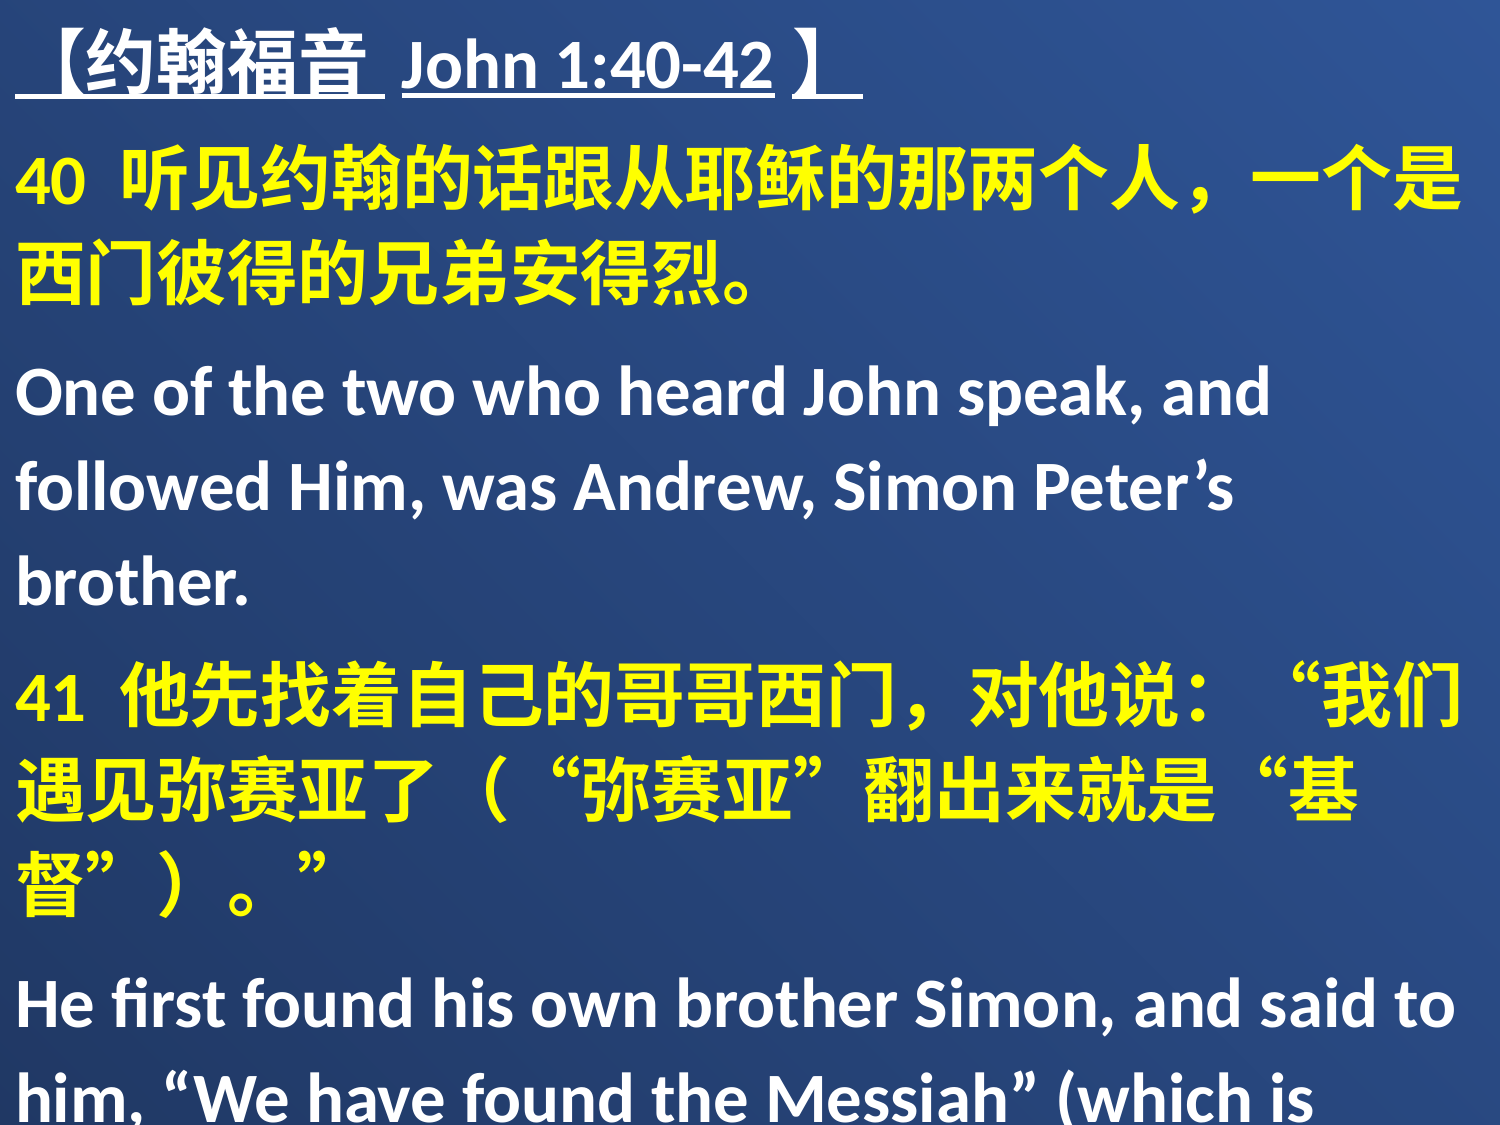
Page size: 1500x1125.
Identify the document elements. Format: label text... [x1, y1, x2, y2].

subtitle 【约翰福音 John 1:40-42】 40 听见约翰的话跟从耶稣的那两个人，一个是西门彼得的兄弟安得烈。 One of the two who heard John speak, and followed Him, was Andrew, Simon Peter’s brother. 41 他先找着自己的哥哥西门，对他说：“我们遇见弥赛亚了（“弥赛亚”翻出来就是“基督”）。” He first found his own brother Simon, and said to him, “We have found the Messiah” (which is translated, the Christ). [0, 0, 1500, 1125]
